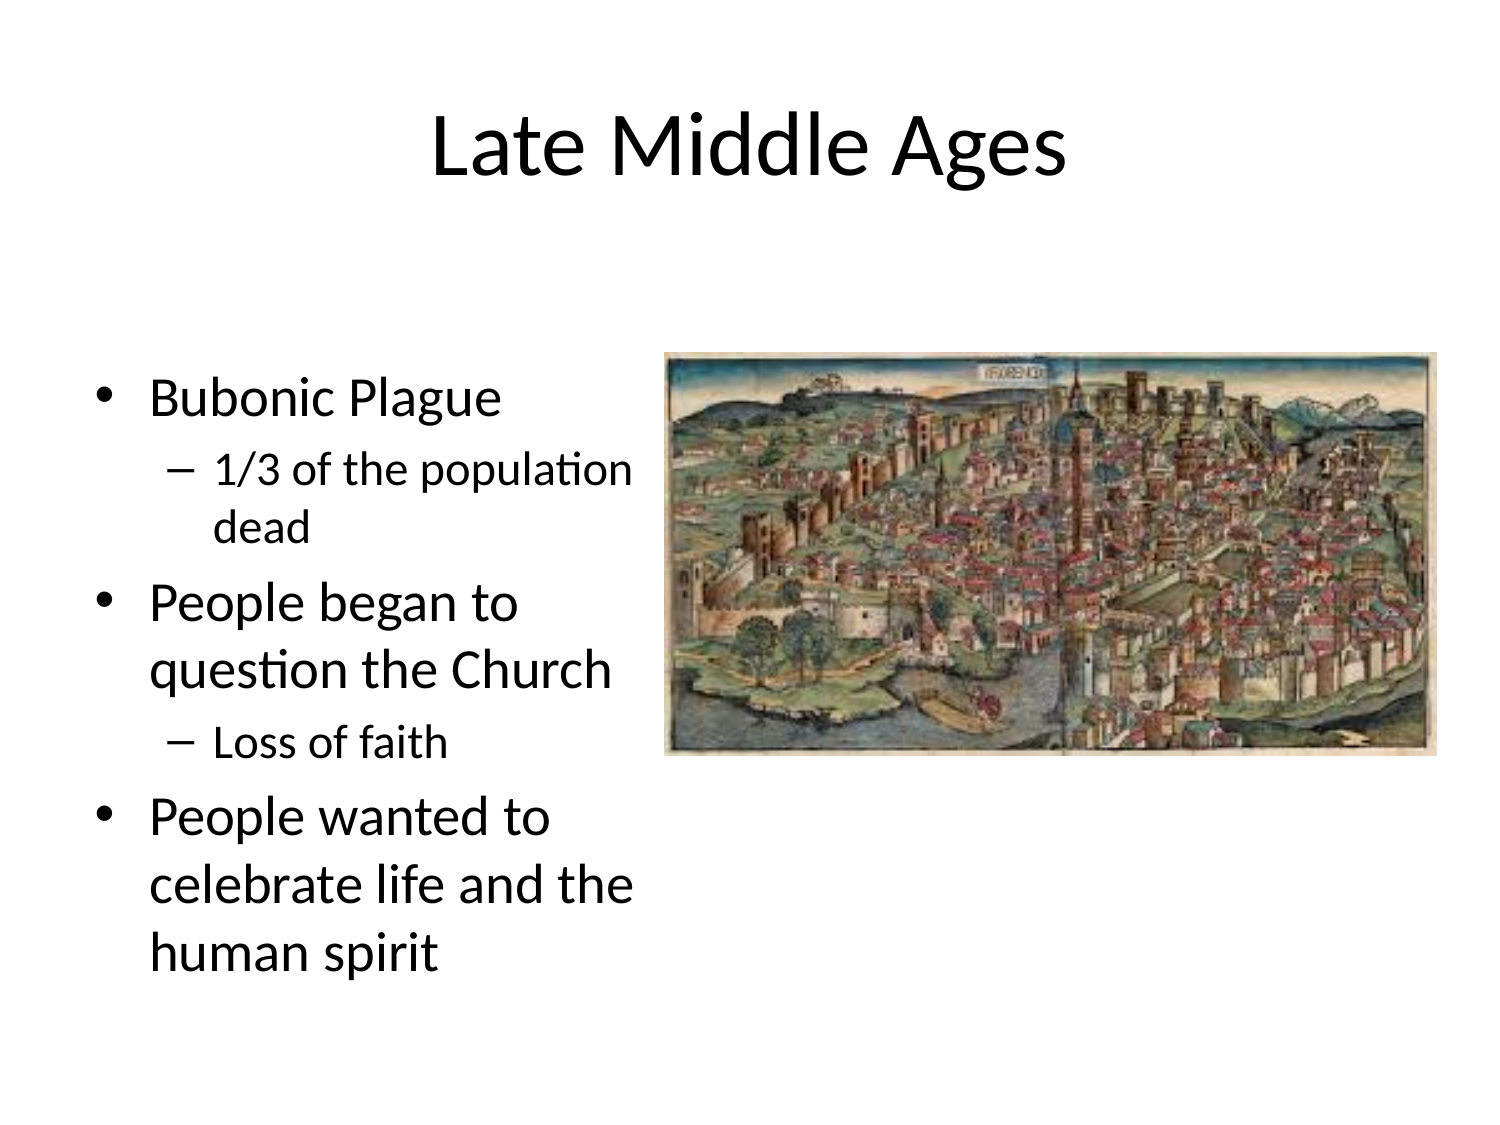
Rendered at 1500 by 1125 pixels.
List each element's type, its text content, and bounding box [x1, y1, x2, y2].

picture [664, 352, 1437, 756]
list Bubonic Plague 1/3 of the population dead People began to question the Church Loss of faith People wanted to celebrate life and the human spirit [79, 352, 665, 997]
title Late Middle Ages [75, 45, 1425, 233]
